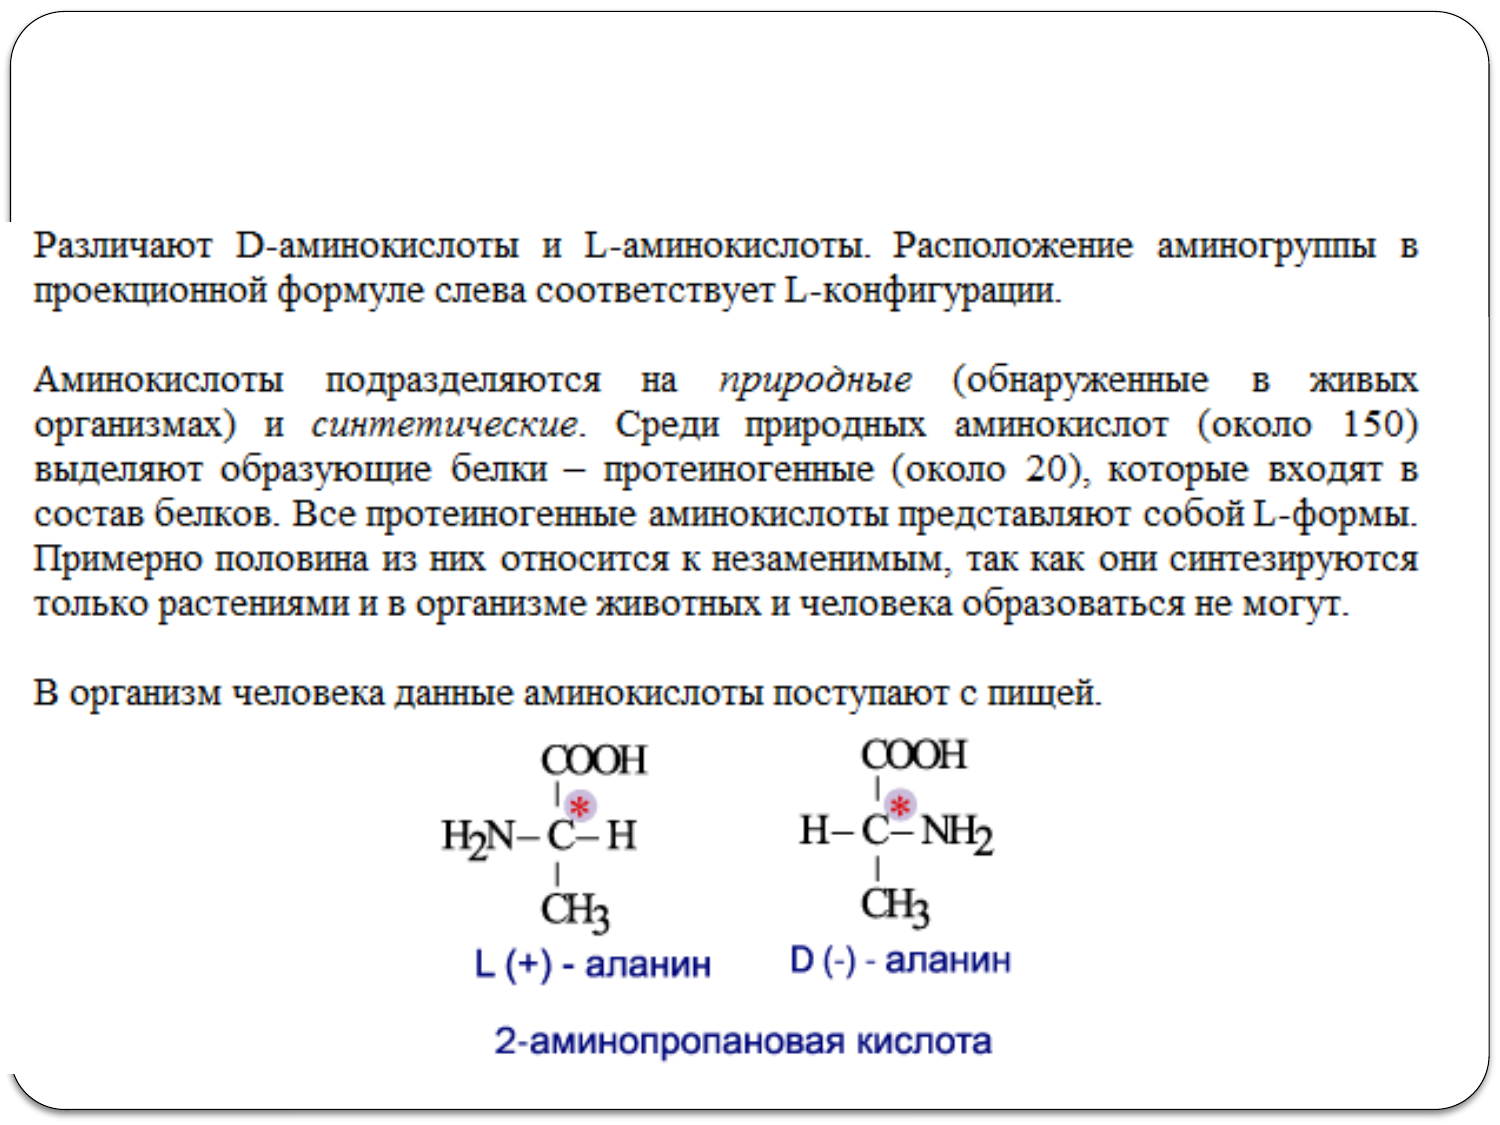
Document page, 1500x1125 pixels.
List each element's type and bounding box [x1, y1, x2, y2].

picture [0, 222, 1466, 1074]
